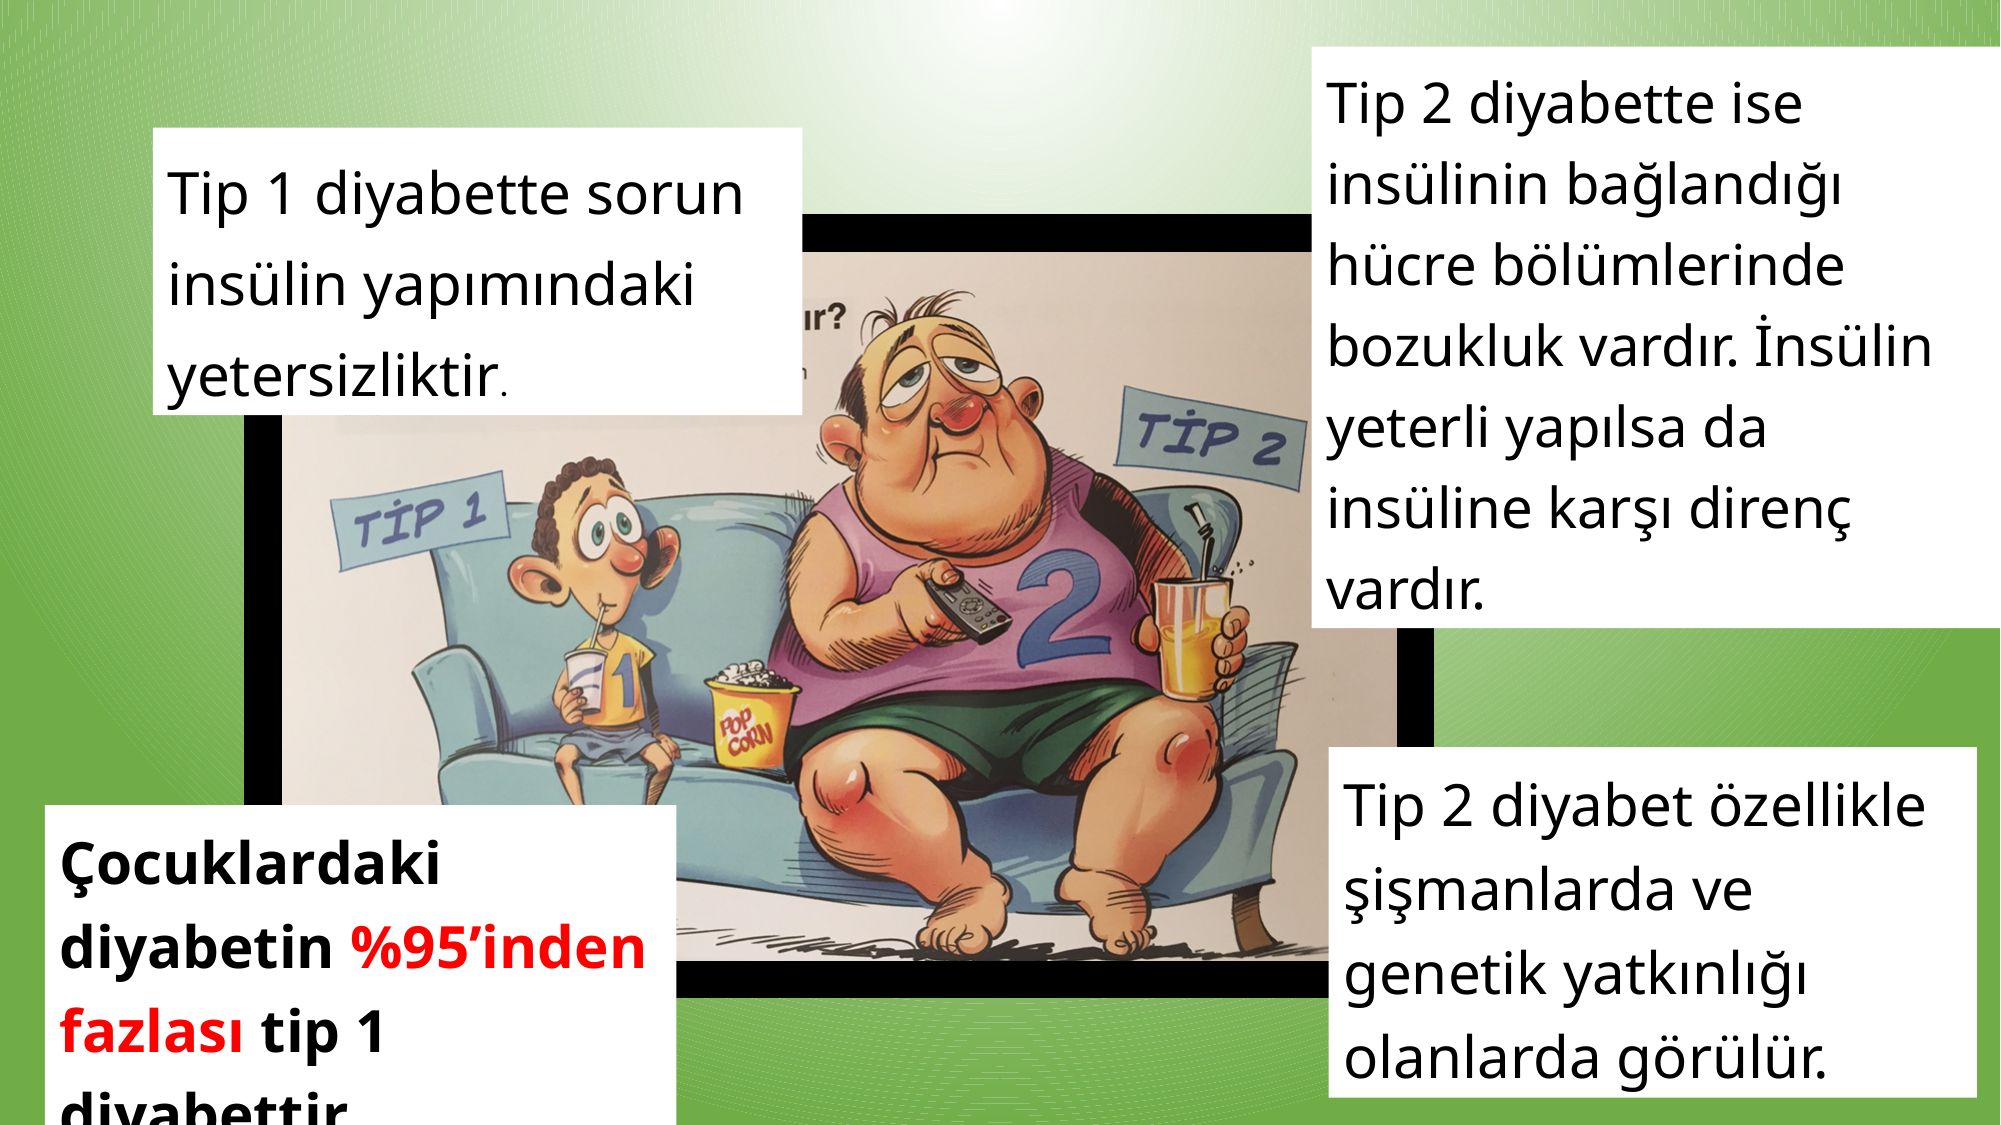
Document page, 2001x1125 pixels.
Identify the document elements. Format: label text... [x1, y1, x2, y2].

text_box Tip 2 diyabette ise insülinin bağlandığı hücre bölümlerinde bozukluk vardır. İnsülin yeterli yapılsa da insüline karşı direnç vardır. [1311, 46, 2000, 629]
text_box Çocuklardaki diyabetin %95’inden fazlası tip 1 diyabettir. [44, 805, 677, 1125]
picture [281, 251, 1397, 961]
text_box Tip 1 diyabette sorun insülin yapımındaki yetersizliktir. [152, 127, 803, 416]
text_box Tip 2 diyabet özellikle şişmanlarda ve genetik yatkınlığı olanlarda görülür. [1328, 747, 1977, 1098]
